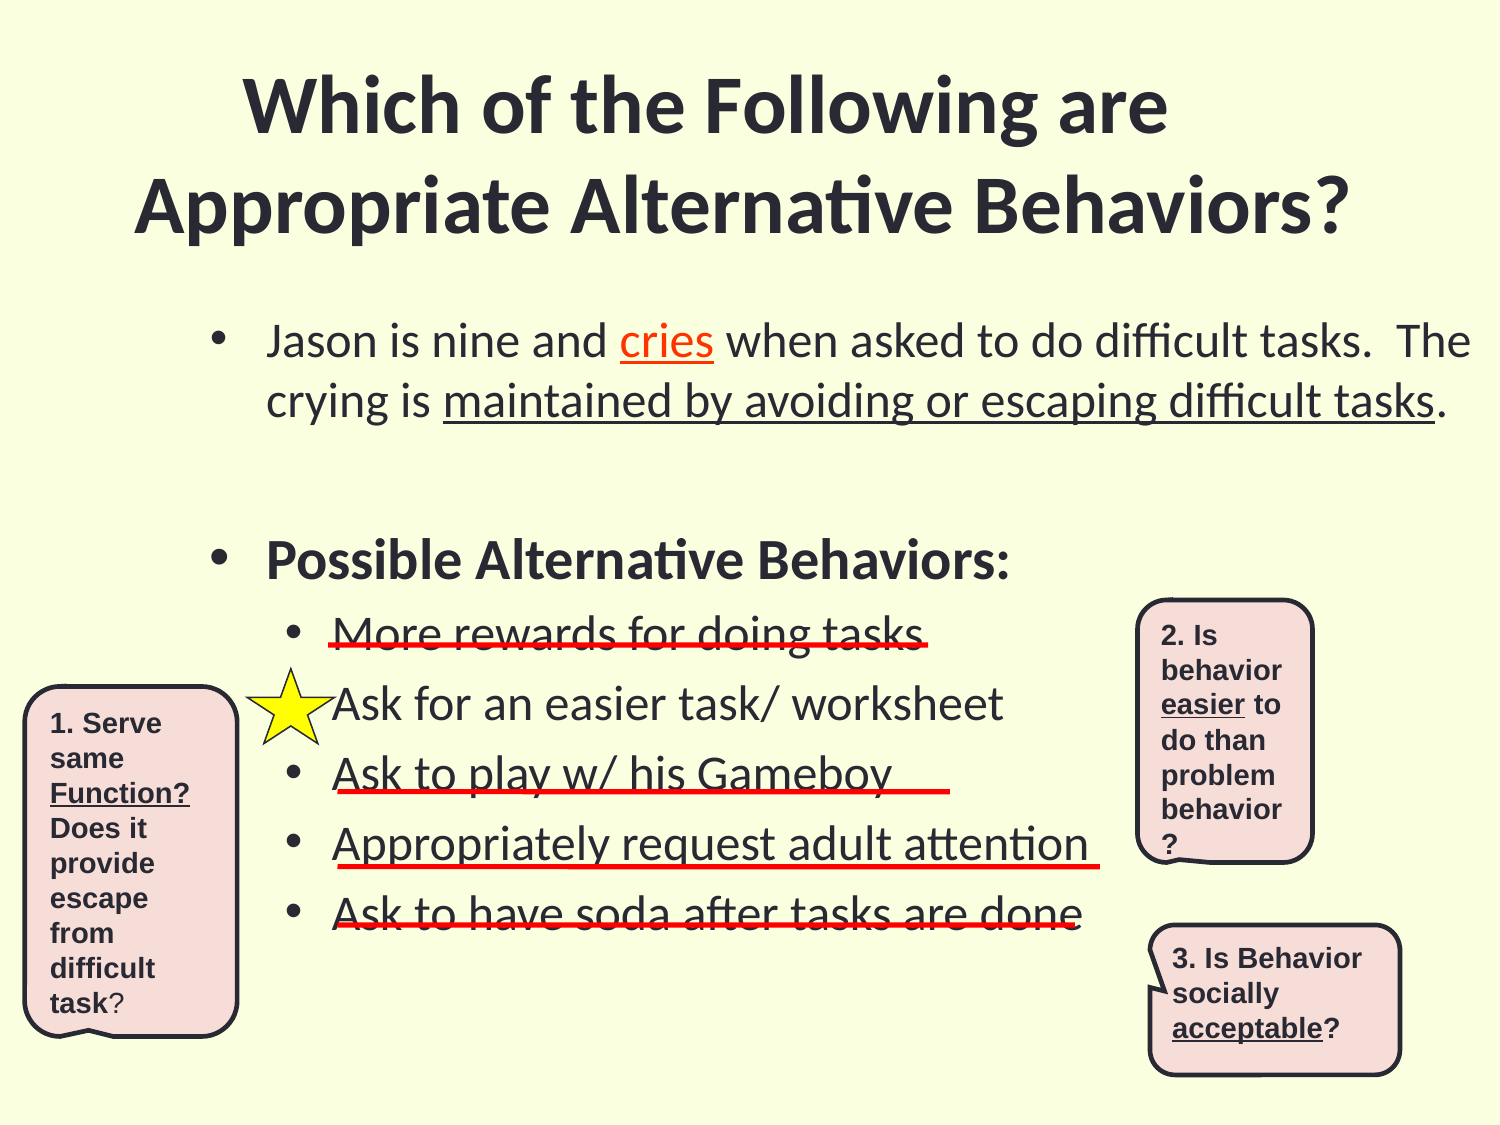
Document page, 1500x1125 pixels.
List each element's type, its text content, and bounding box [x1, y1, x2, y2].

list Jason is nine and cries when asked to do difficult tasks. The crying is maintained by avoiding or escaping difficult tasks. Possible Alternative Behaviors: More rewards for doing tasks Ask for an easier task/ worksheet Ask to play w/ his Gameboy Appropriately request adult attention Ask to have soda after tasks are done [194, 299, 1500, 1088]
text_box 2. Is behavior easier to do than problem behavior? [1137, 599, 1313, 863]
title Which of the Following are Appropriate Alternative Behaviors? [24, 50, 1463, 250]
text_box 1. Serve same Function? Does it provide escape from difficult task? [24, 686, 238, 1037]
text_box [247, 668, 335, 744]
text_box 3. Is Behavior socially acceptable? [1149, 924, 1400, 1075]
